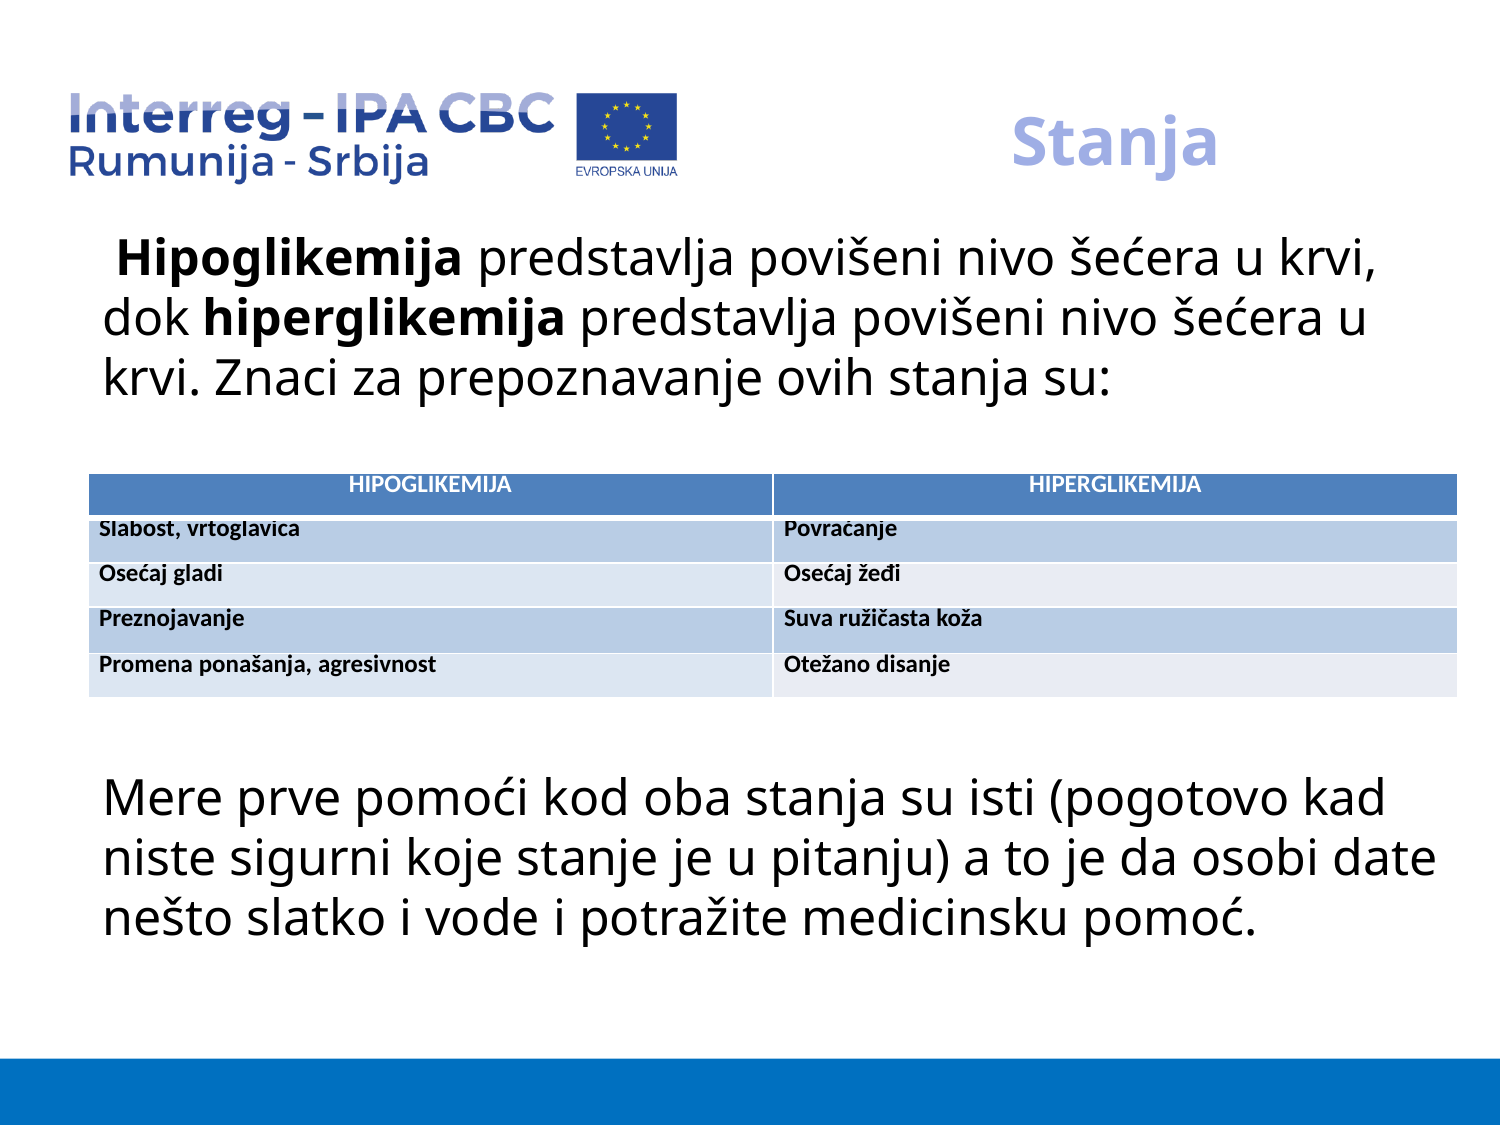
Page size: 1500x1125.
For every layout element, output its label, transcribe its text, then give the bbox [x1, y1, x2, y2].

slide_number [75, 1042, 425, 1103]
title Stanja [773, 81, 1459, 197]
text_box Hipoglikemija predstavlja povišeni nivo šećera u krvi, dok hiperglikemija predstavlja povišeni nivo šećera u krvi. Znaci za prepoznavanje ovih stanja su: Mere prve pomoći kod oba stanja su isti (pogotovo kad niste sigurni koje stanje je u pitanju) a to je da osobi date nešto slatko i vode i potražite medicinsku pomoć. [87, 217, 1479, 953]
picture [41, 63, 706, 206]
